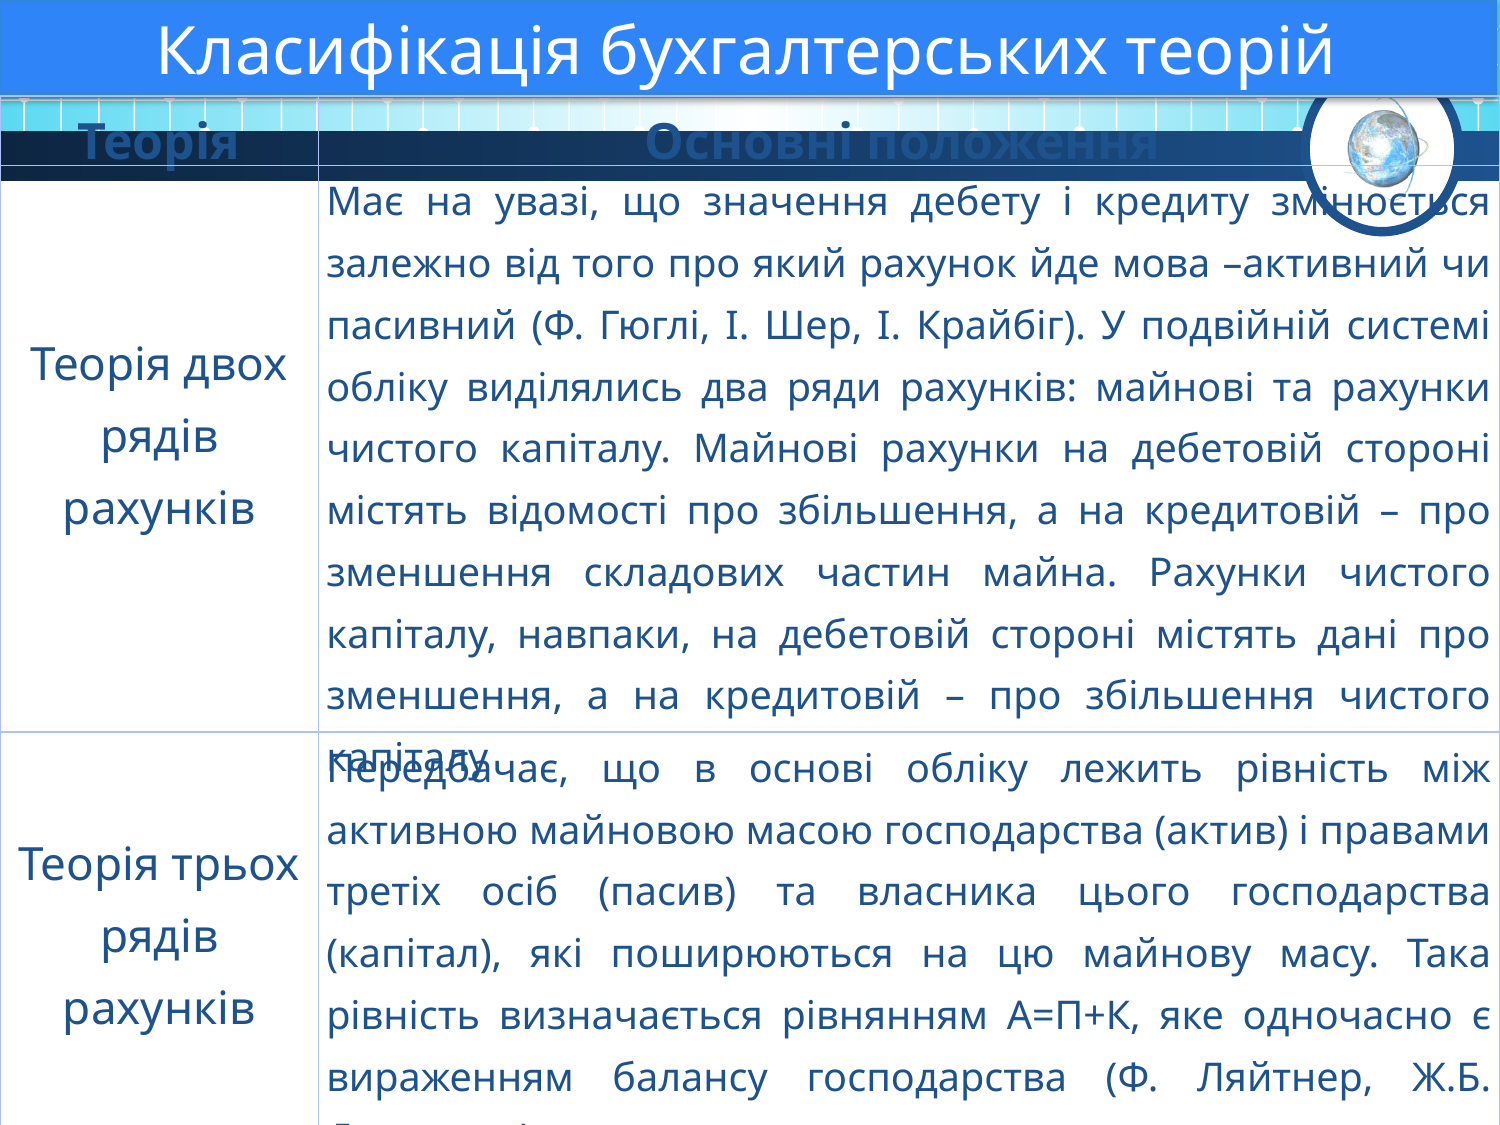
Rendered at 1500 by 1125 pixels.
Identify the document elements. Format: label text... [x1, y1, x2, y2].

text_box Класифікація бухгалтерських теорій [0, 0, 1497, 95]
table_cell Має на увазі, що значення дебету і кредиту змінюється залежно від того про який рахунок йде мова –активний чи пасивний (Ф. Гюглі, І. Шер, І. Крайбіг). У подвійній системі обліку виділялись два ряди рахунків: майнові та рахунки чистого капіталу. Майнові рахунки на дебетовій стороні містять відомості про збільшення, а на кредитовій – про зменшення складових частин майна. Рахунки чистого капіталу, навпаки, на дебетовій стороні містять дані про зменшення, а на кредитовій – про збільшення чистого капіталу [319, 166, 1499, 731]
table_cell Передбачає, що в основі обліку лежить рівність між активною майновою масою господарства (актив) і правами третіх осіб (пасив) та власника цього господарства (капітал), які поширюються на цю майнову масу. Така рівність визначається рівнянням А=П+К, яке одночасно є вираженням балансу господарства (Ф. Ляйтнер, Ж.Б. Дюмарше). [319, 733, 1499, 1125]
table_cell Теорія трьох рядів рахунків [1, 733, 318, 1125]
table_cell Теорія двох рядів рахунків [1, 166, 318, 731]
table_header Основні положення [319, 97, 1499, 165]
table_header Теорія [1, 97, 318, 165]
